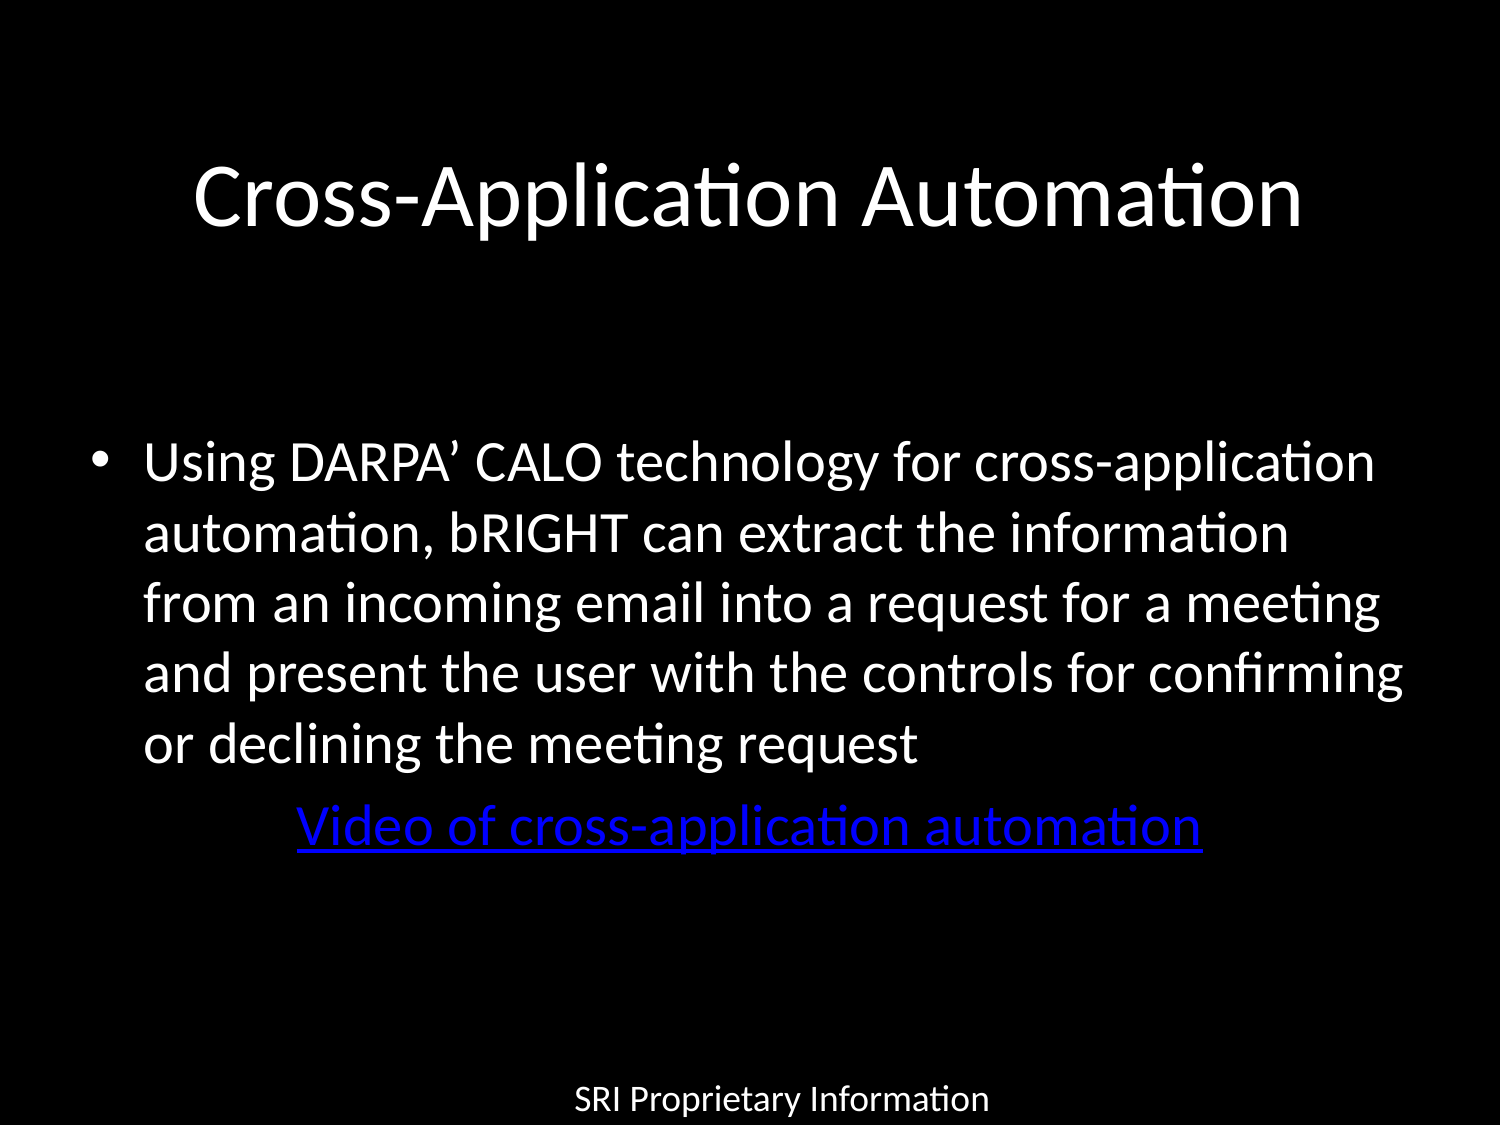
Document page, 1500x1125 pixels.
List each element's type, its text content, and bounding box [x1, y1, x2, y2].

list Using DARPA’ CALO technology for cross-application automation, bright can extract the information from an incoming email into a request for a meeting and present the user with the controls for confirming or declining the meeting request Video of cross-application automation [75, 333, 1425, 919]
title Cross-Application Automation [75, 45, 1425, 333]
text_box SRI Proprietary Information [506, 1066, 1059, 1125]
